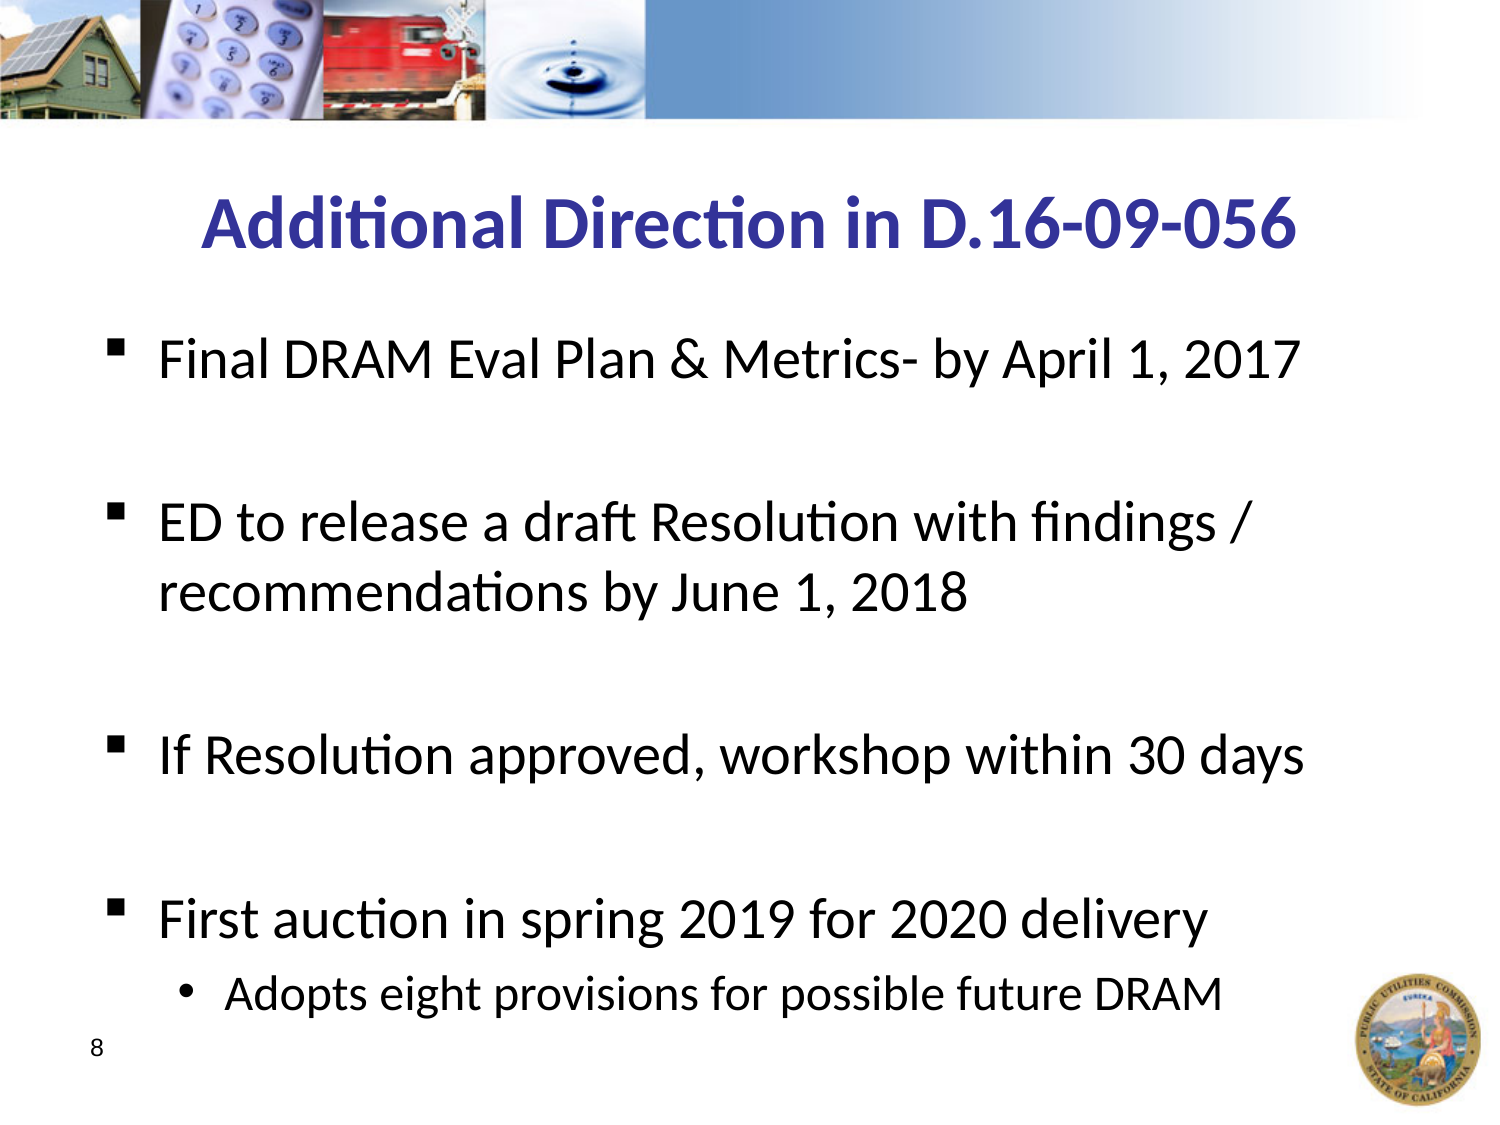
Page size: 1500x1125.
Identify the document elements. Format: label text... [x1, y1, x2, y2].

picture [0, 0, 1500, 1125]
title Additional Direction in D.16-09-056 [75, 137, 1425, 300]
slide_number 8 [75, 1024, 350, 1103]
list Final DRAM Eval Plan & Metrics- by April 1, 2017 ED to release a draft Resolution with findings / recommendations by June 1, 2018 If Resolution approved, workshop within 30 days First auction in spring 2019 for 2020 delivery Adopts eight provisions for possible future DRAM [87, 312, 1425, 1030]
